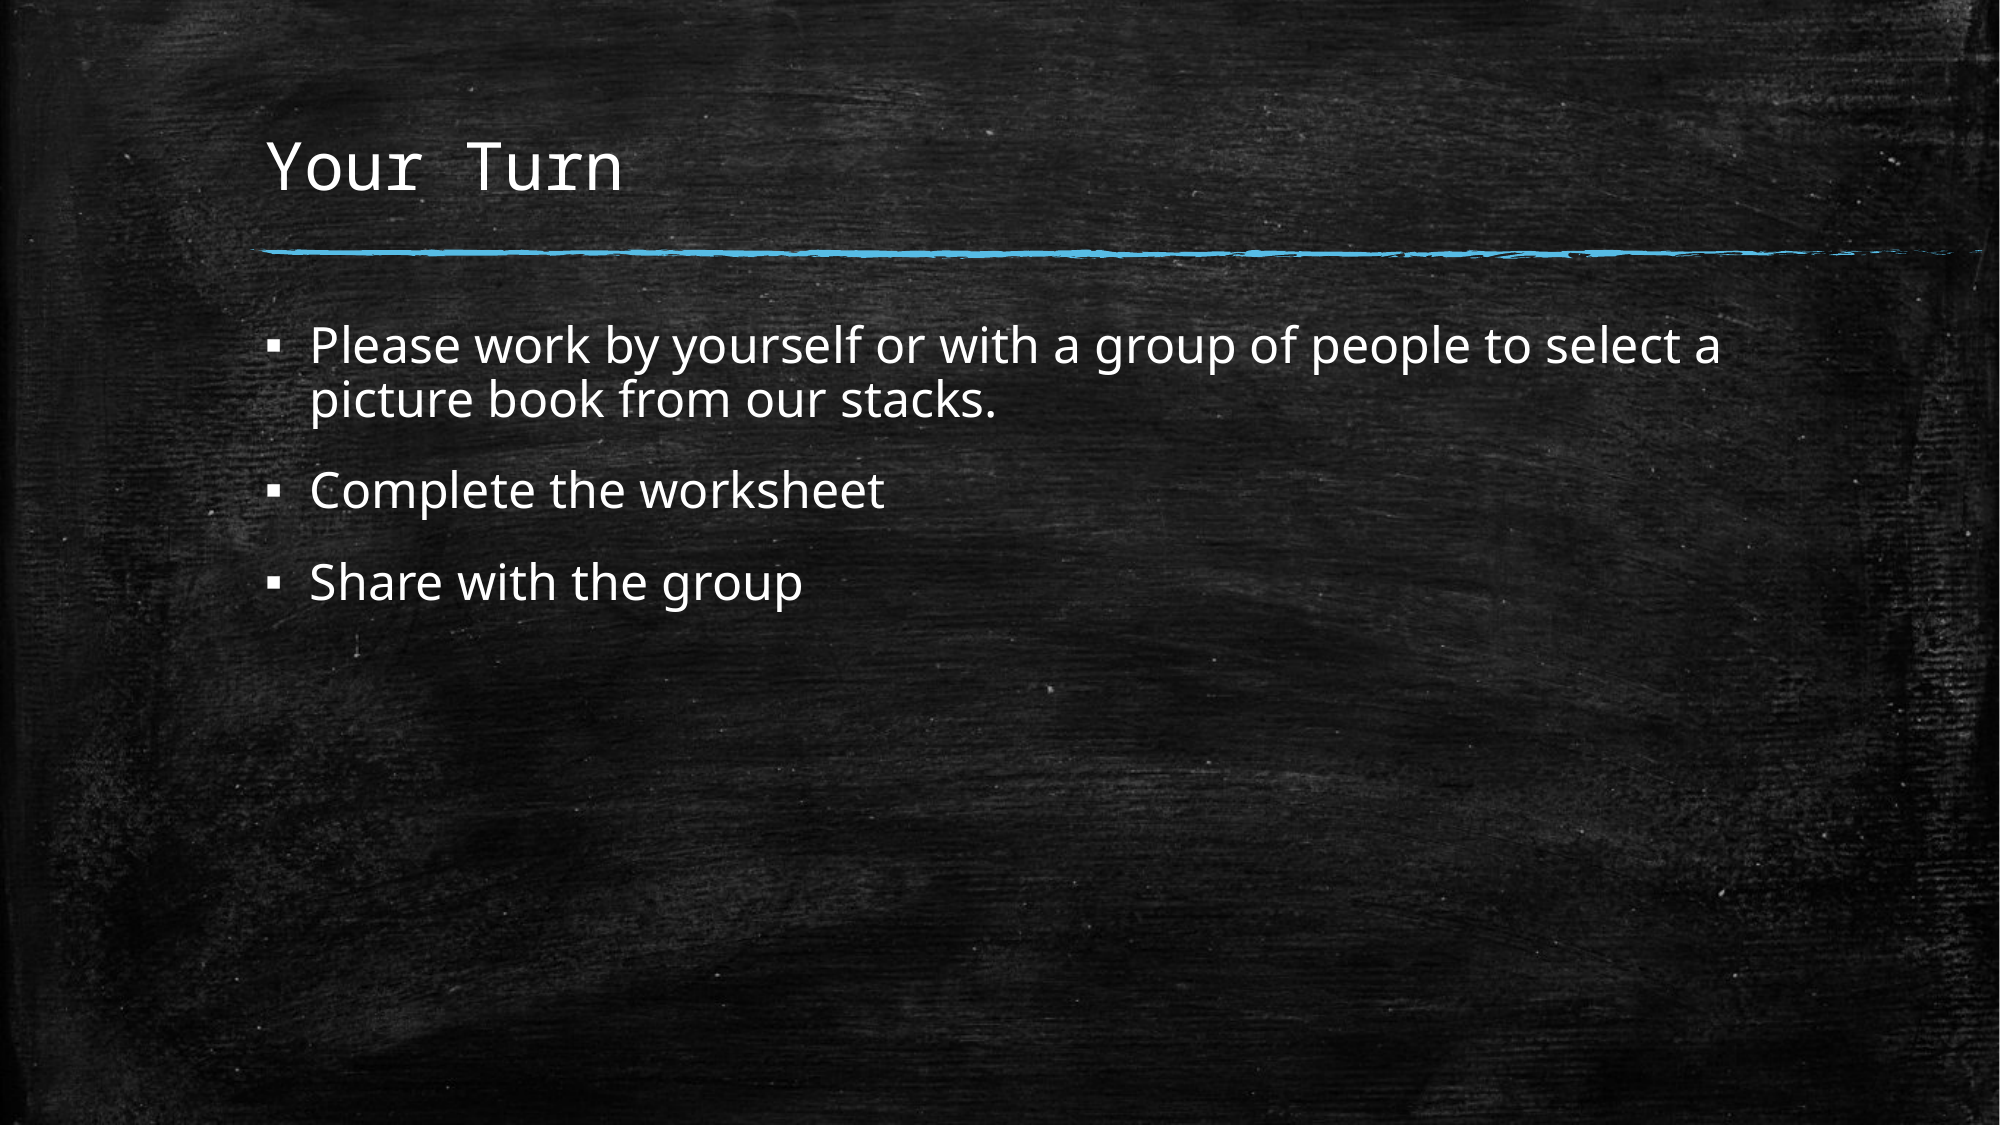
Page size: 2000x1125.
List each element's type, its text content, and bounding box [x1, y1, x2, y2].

title Your Turn [249, 45, 1750, 213]
list Please work by yourself or with a group of people to select a picture book from our stacks. Complete the worksheet Share with the group [249, 312, 1750, 1013]
